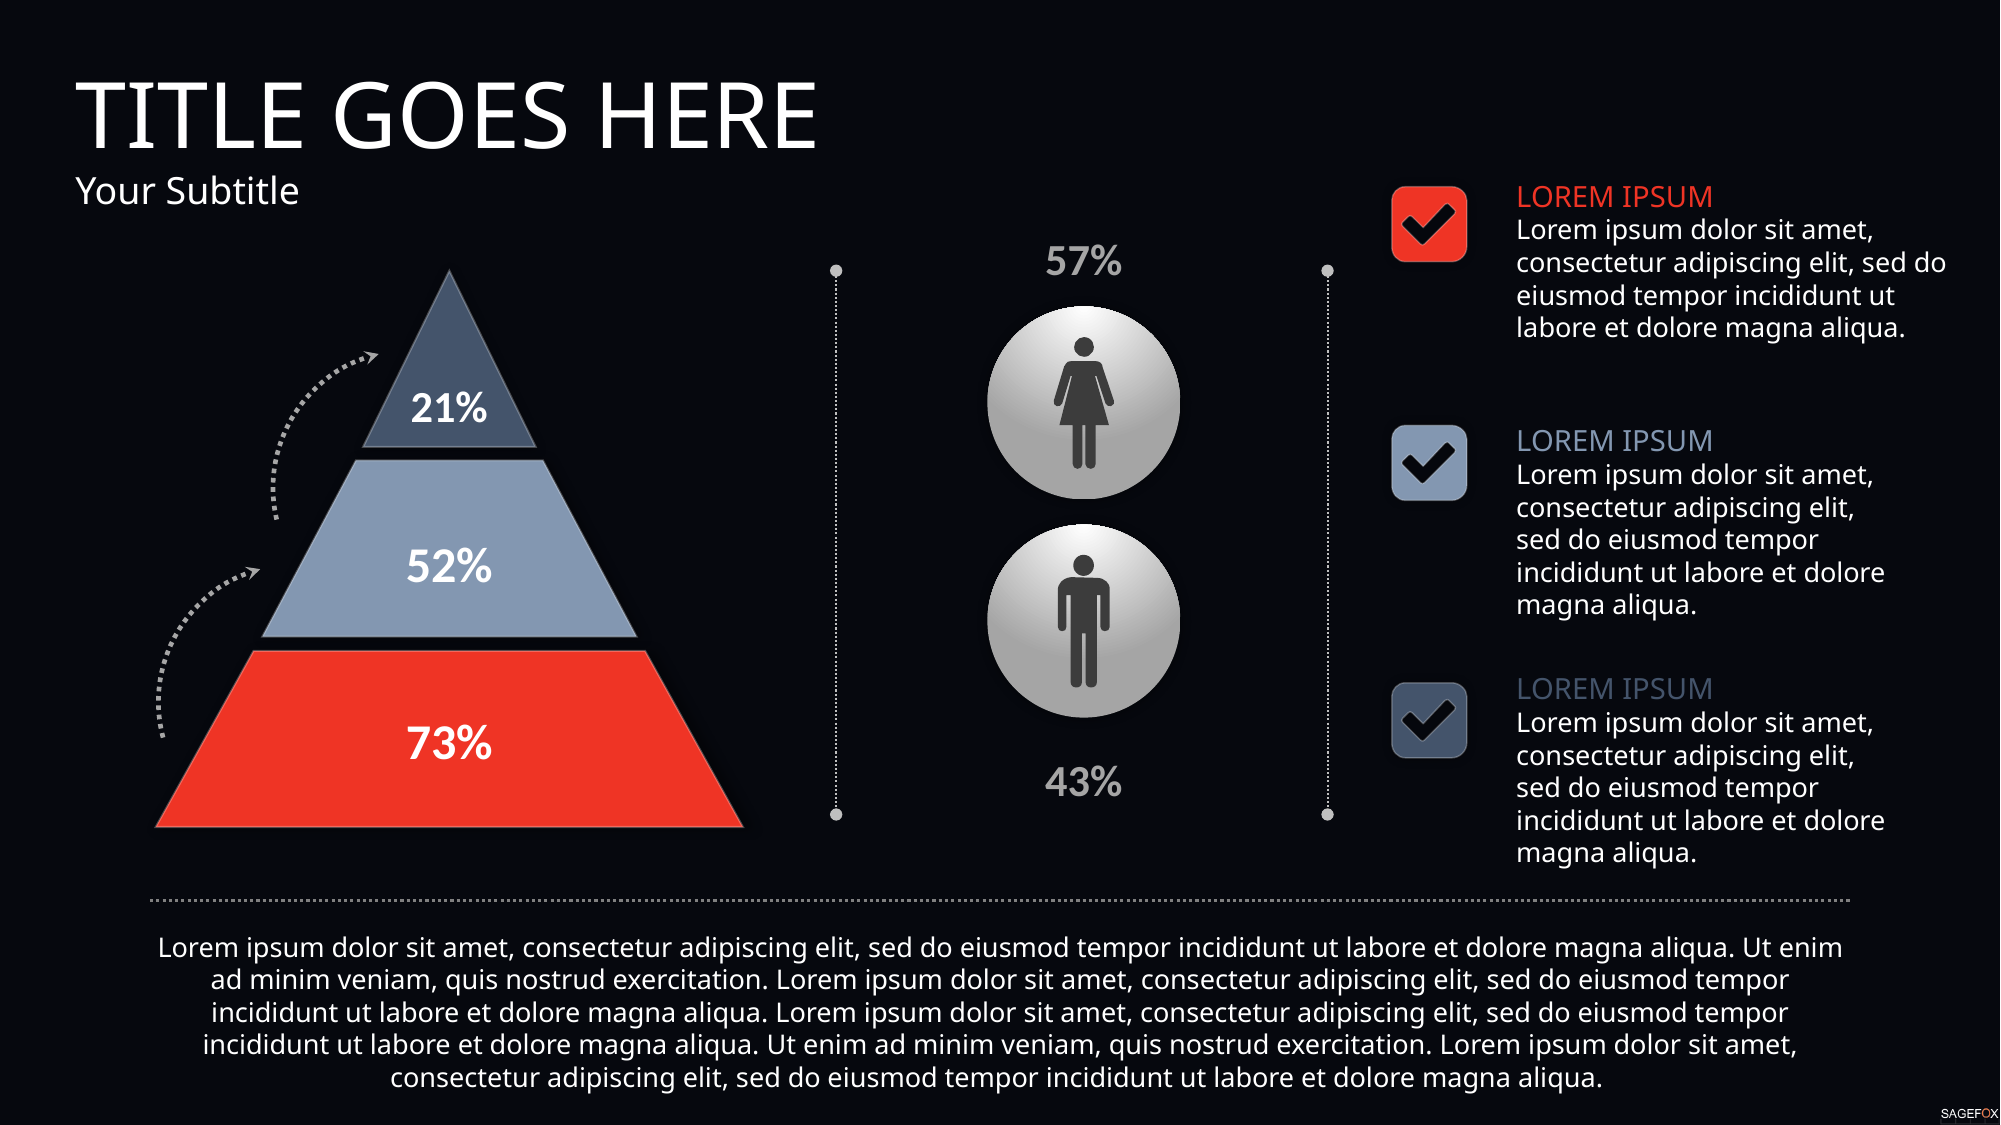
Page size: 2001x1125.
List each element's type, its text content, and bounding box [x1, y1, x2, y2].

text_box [987, 524, 1181, 718]
text_box TITLE GOES HERE Your Subtitle [60, 49, 1036, 220]
text_box [388, 268, 538, 448]
text_box 57% [1037, 231, 1131, 285]
text_box LOREM IPSUM Lorem ipsum dolor sit amet, consectetur adipiscing elit, sed do eiusmod tempor incididunt ut labore et dolore magna aliqua. [1501, 170, 1971, 351]
text_box LOREM IPSUM Lorem ipsum dolor sit amet, consectetur adipiscing elit, sed do eiusmod tempor incididunt ut labore et dolore magna aliqua. [1501, 415, 1901, 628]
text_box Lorem ipsum dolor sit amet, consectetur adipiscing elit, sed do eiusmod tempor incididunt ut labore et dolore magna aliqua. Ut enim ad minim veniam, quis nostrud exercitation. Lorem ipsum dolor sit amet, consectetur adipiscing elit, sed do eiusmod tempor incididunt ut labore et dolore magna aliqua. Lorem ipsum dolor sit amet, consectetur adipiscing elit, sed do eiusmod tempor incididunt ut labore et dolore magna aliqua. Ut enim ad minim veniam, quis nostrud exercitation. Lorem ipsum dolor sit amet, consectetur adipiscing elit, sed do eiusmod tempor incididunt ut labore et dolore magna aliqua. [151, 930, 1849, 1093]
text_box LOREM IPSUM Lorem ipsum dolor sit amet, consectetur adipiscing elit, sed do eiusmod tempor incididunt ut labore et dolore magna aliqua. [1501, 663, 1901, 876]
text_box 52% [405, 532, 493, 593]
text_box [153, 649, 745, 829]
picture [1940, 1108, 2000, 1125]
text_box [1391, 425, 1467, 501]
text_box [1391, 682, 1467, 758]
text_box [272, 351, 411, 520]
text_box 43% [1037, 751, 1131, 805]
text_box [157, 566, 296, 738]
text_box [1391, 186, 1467, 262]
text_box [273, 459, 639, 638]
text_box 73% [405, 709, 493, 770]
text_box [987, 306, 1181, 500]
text_box 21% [410, 377, 489, 432]
